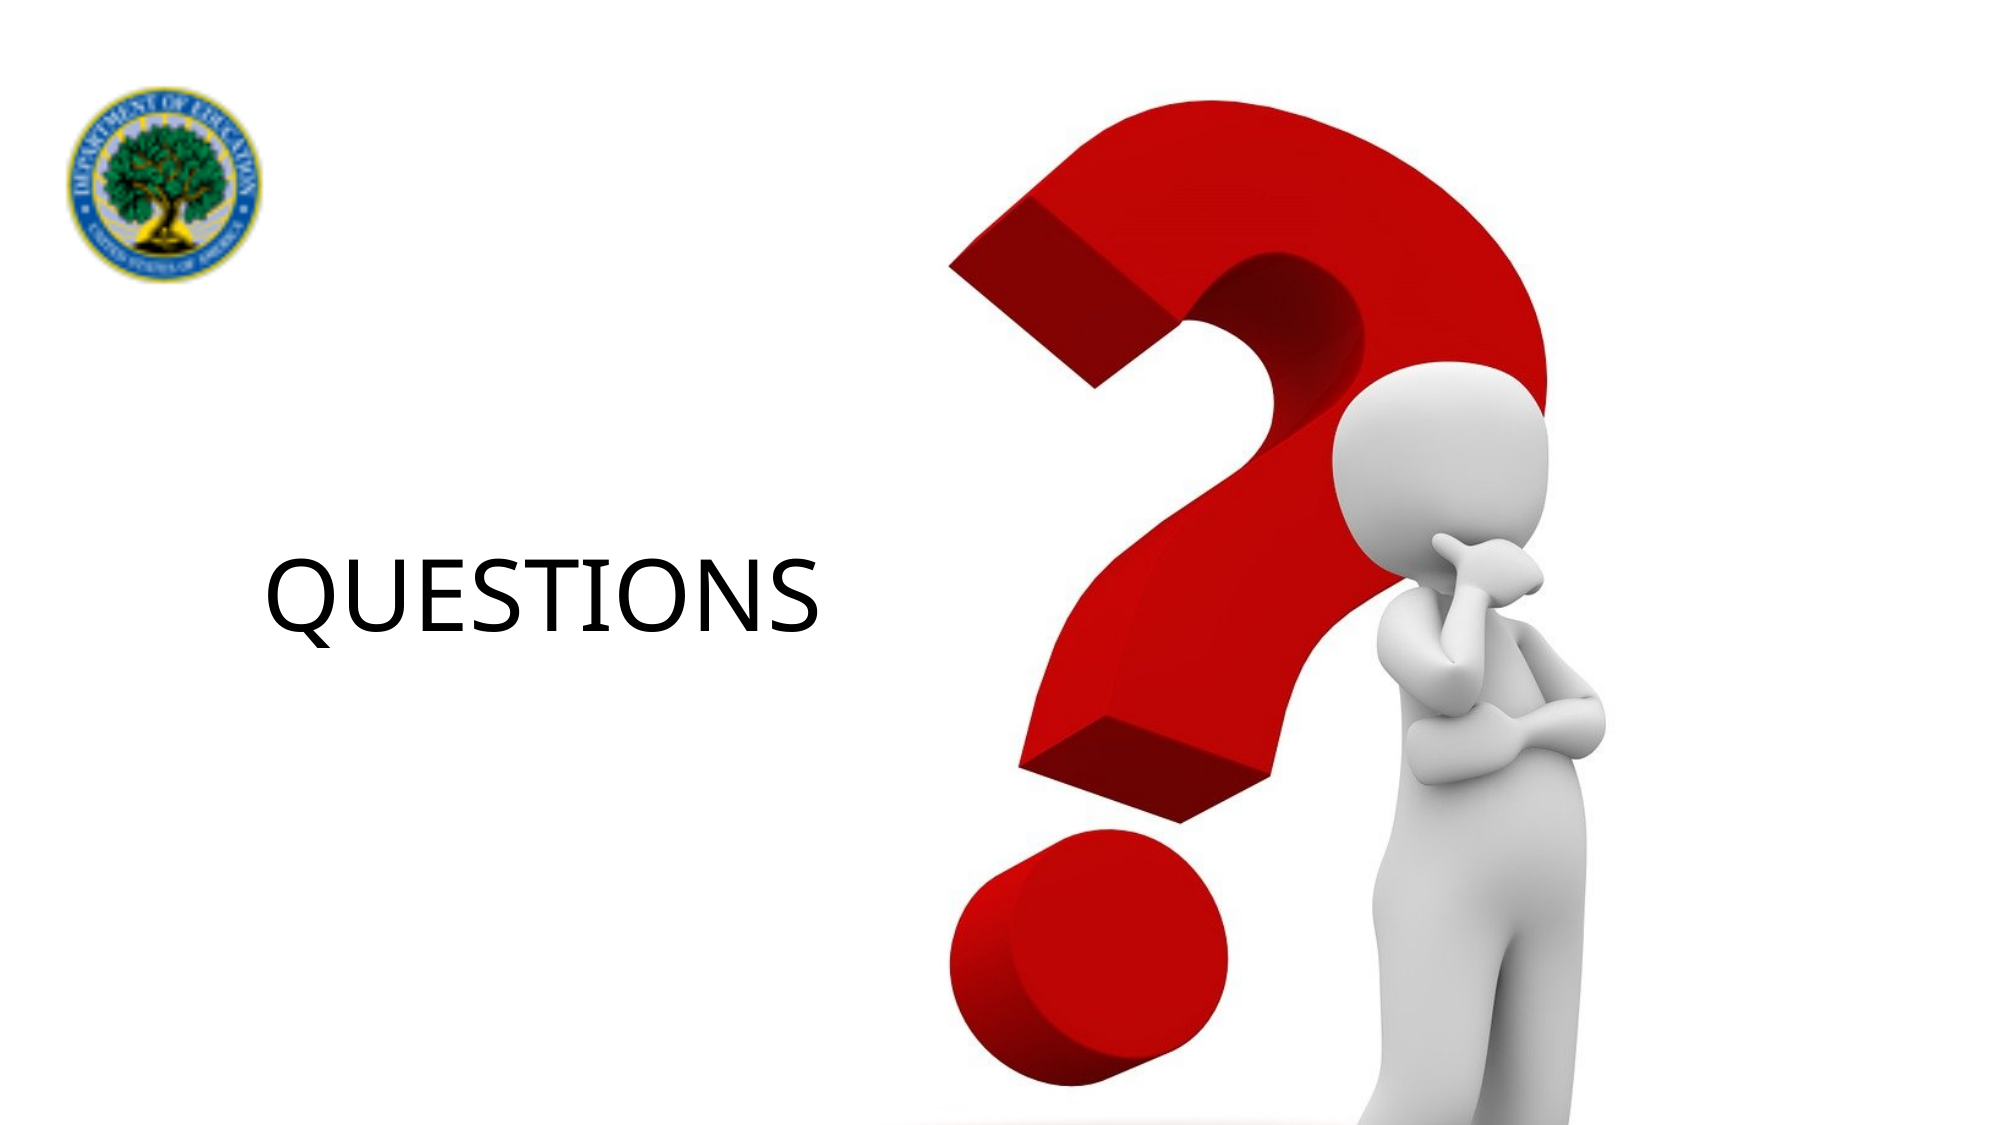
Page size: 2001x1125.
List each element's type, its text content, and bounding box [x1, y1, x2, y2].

picture [34, 81, 304, 303]
picture [577, 0, 2000, 1125]
title QUESTIONS [247, 134, 577, 661]
